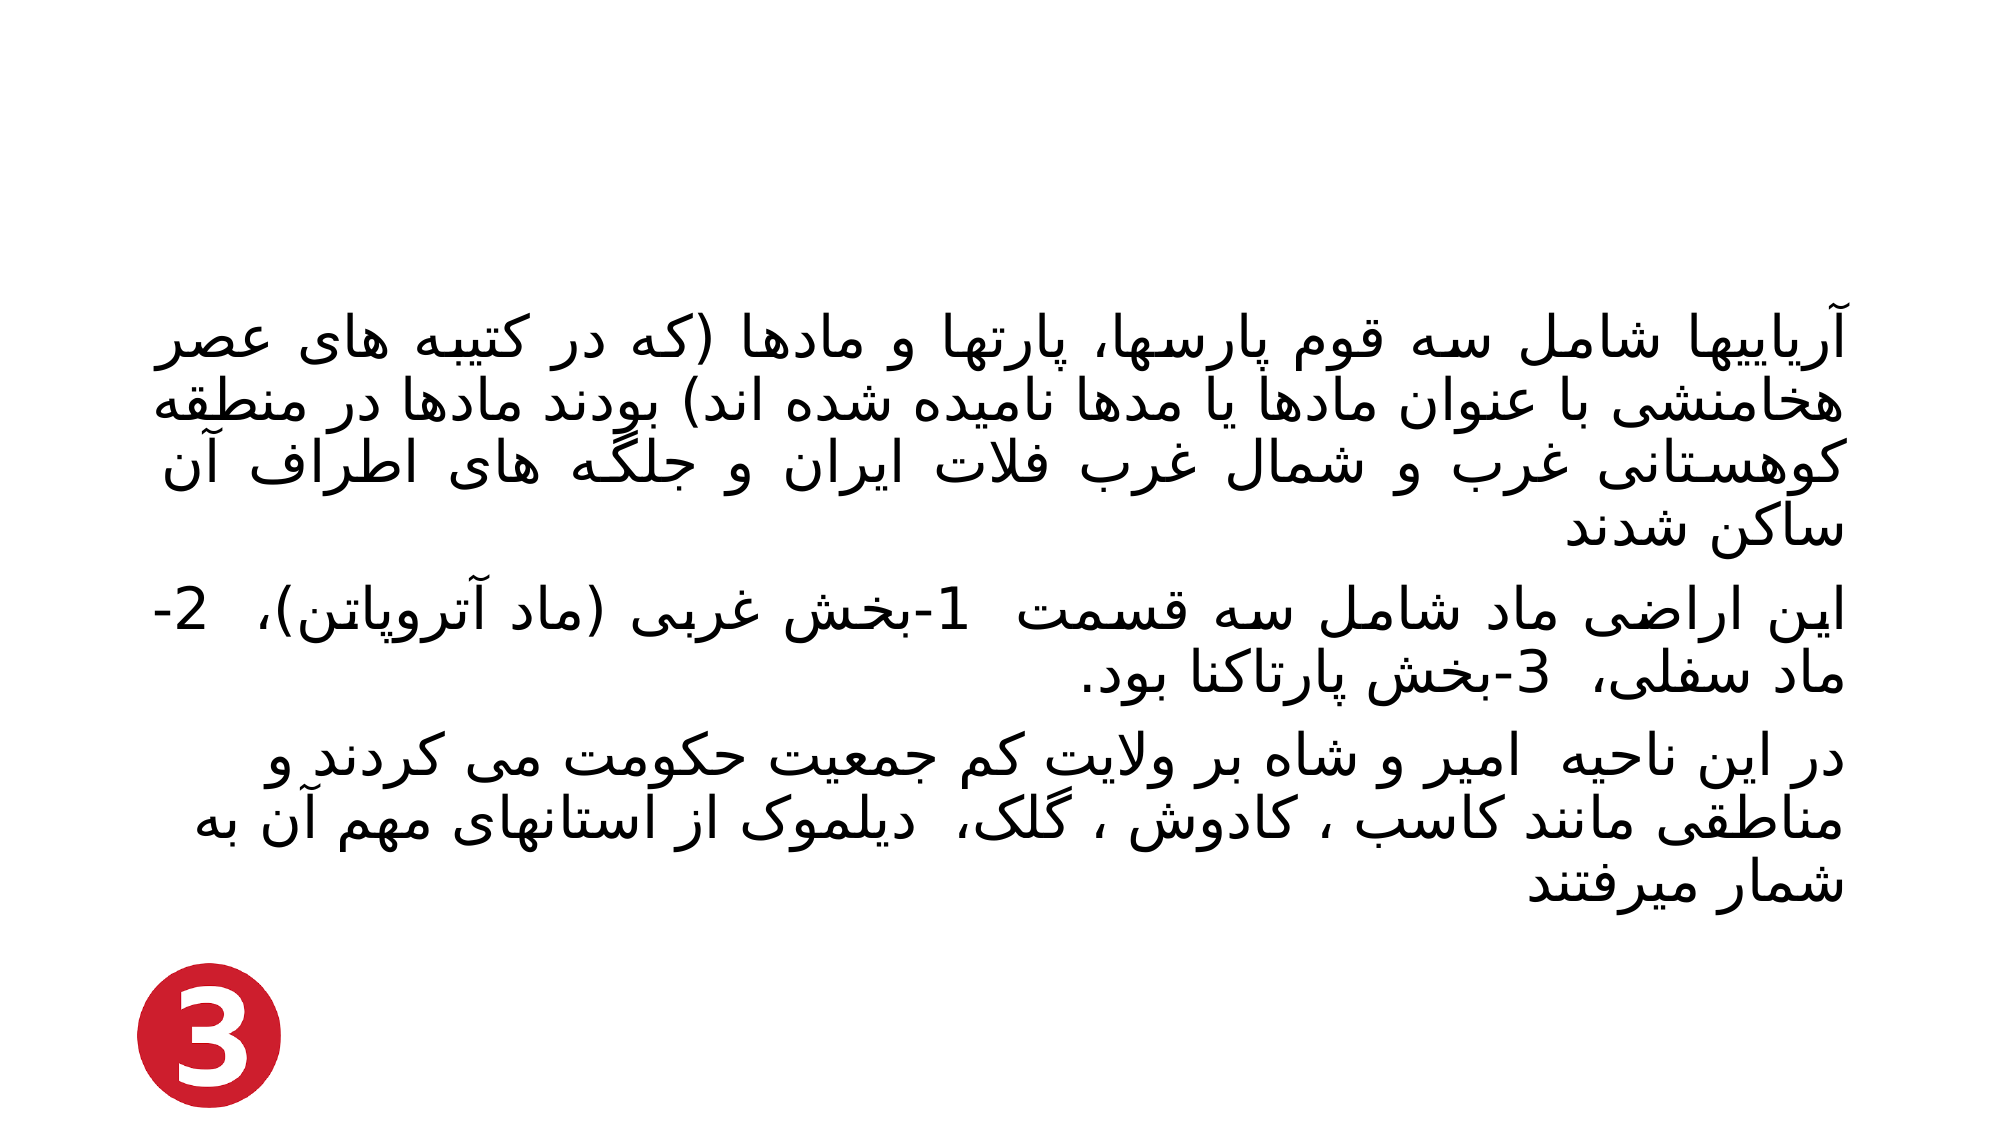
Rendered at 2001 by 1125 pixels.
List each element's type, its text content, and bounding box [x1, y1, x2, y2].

list آريايیها شامل سه قوم پارسها، پارتها و مادها (که در کتیبه های عصر هخامنشی با عنوان مادها يا مدها نامیده شده اند) بودند مادها در منطقه کوهستانی غرب و شمال غرب فلات ايران و جلگه های اطراف آن ساکن شدند اين اراضی ماد شامل سه قسمت 1-بخش غربی (ماد آتروپاتن)، 2-ماد سفلی، 3-بخش پارتاکنا بود. در اين ناحیه امیر و شاه بر ولايت کم جمعیت حکومت می کردند و مناطقی مانند کاسب ، کادوش ، گلک، ديلموک از استانهای مهم آن به شمار میرفتند [137, 299, 1863, 1014]
picture [137, 963, 281, 1108]
